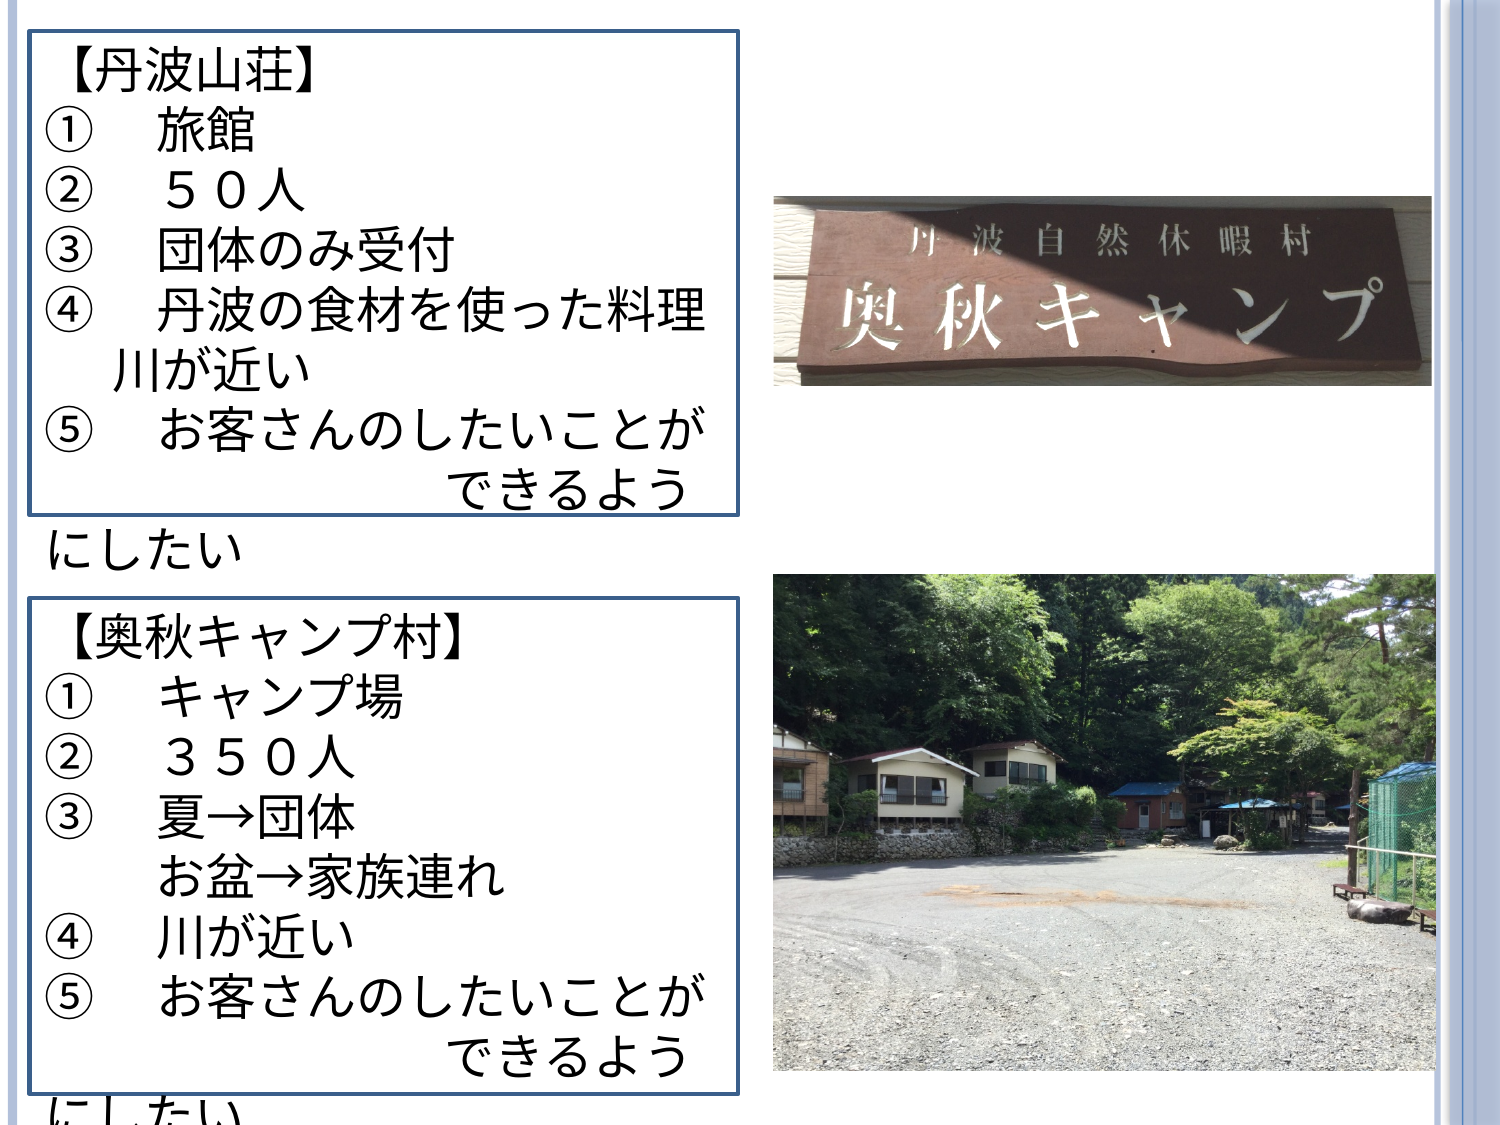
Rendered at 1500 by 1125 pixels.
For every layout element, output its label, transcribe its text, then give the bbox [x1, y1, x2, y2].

picture [773, 195, 1433, 386]
text_box 【丹波山荘】 ① 旅館 ② ５０人 ③ 団体のみ受付 ④ 丹波の食材を使った料理 川が近い ⑤ お客さんのしたいことが できるようにしたい [27, 29, 740, 517]
text_box 【奥秋キャンプ村】 ① キャンプ場 ② ３５０人 ③ 夏→団体 お盆→家族連れ ④ 川が近い ⑤ お客さんのしたいことが できるようにしたい [27, 596, 740, 1096]
picture [773, 573, 1436, 1071]
